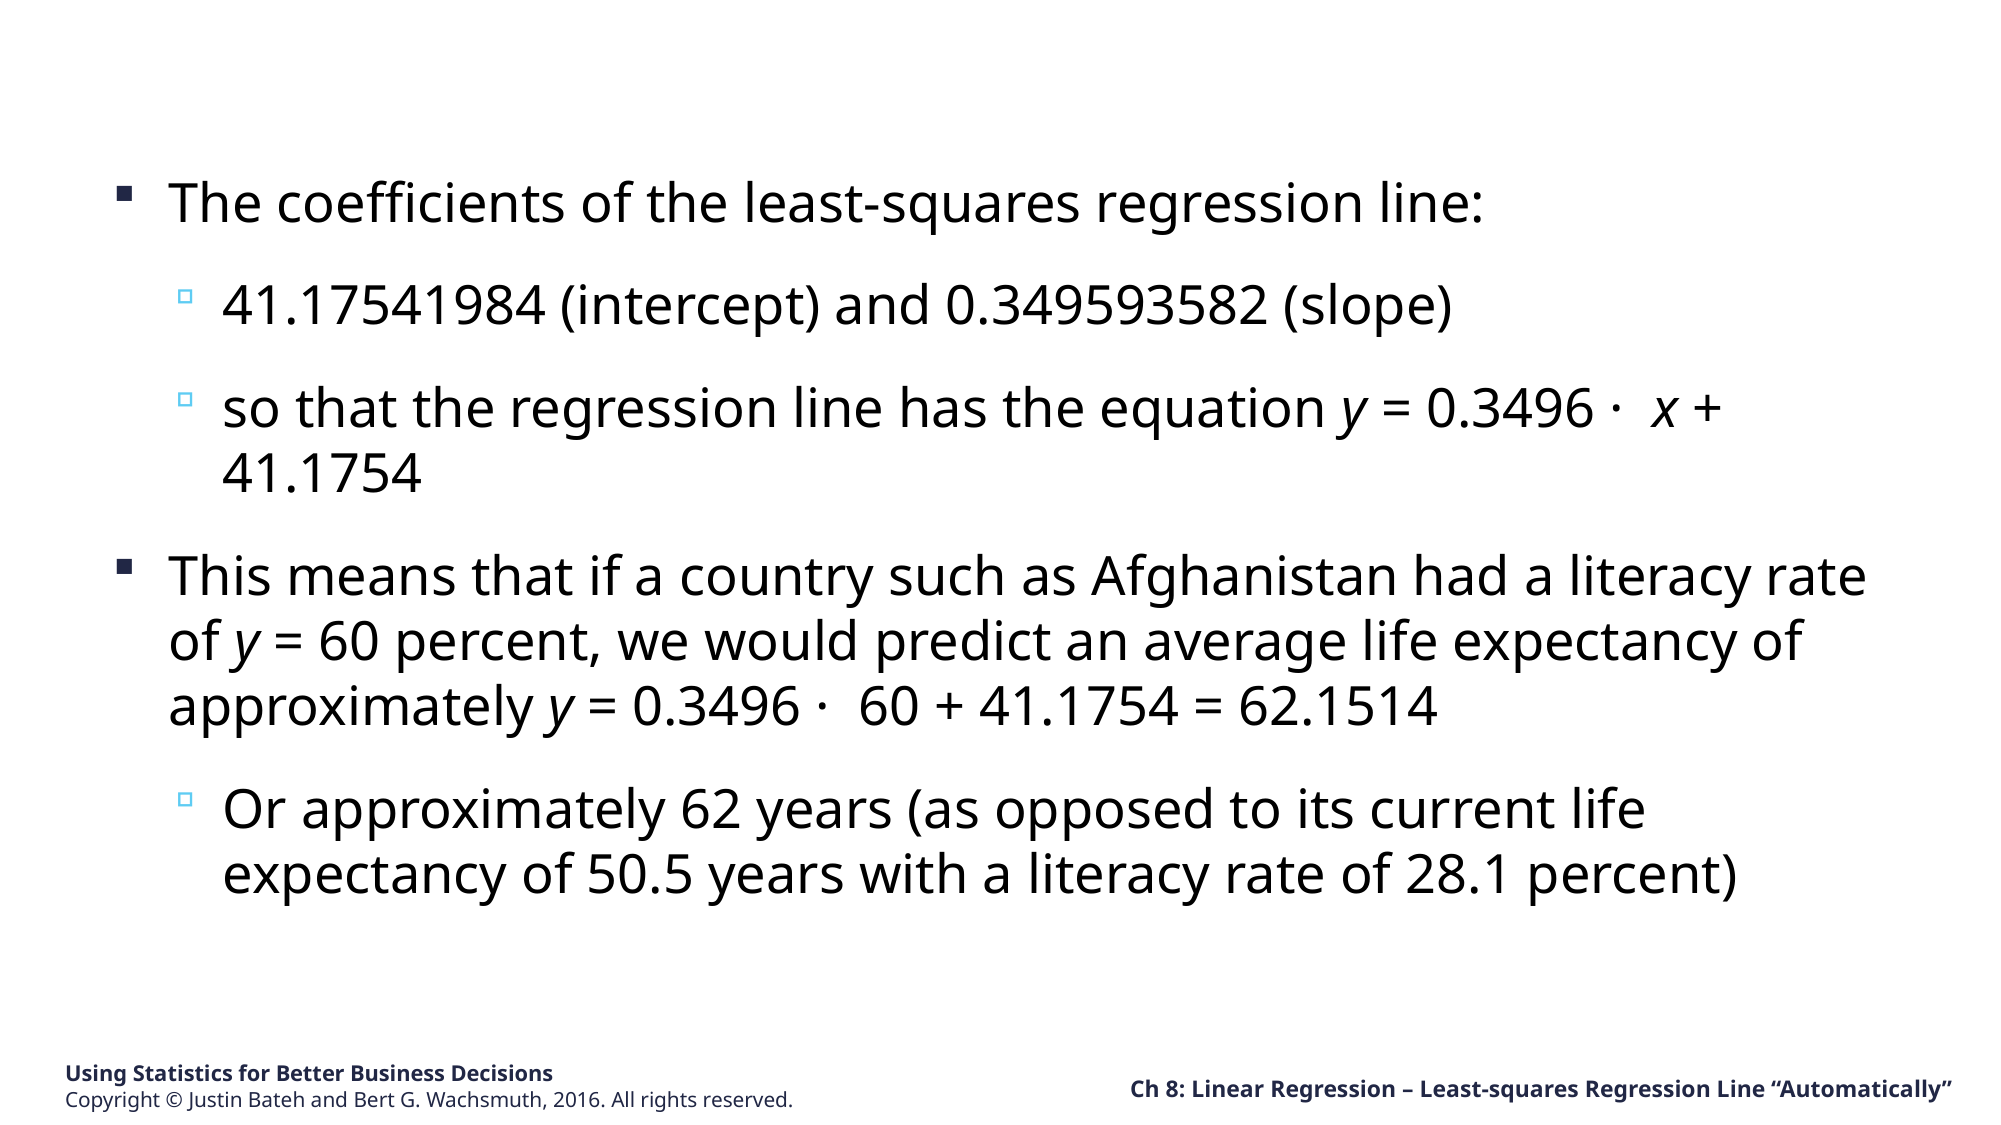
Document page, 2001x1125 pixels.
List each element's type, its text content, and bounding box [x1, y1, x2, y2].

text_box Ch 8: Linear Regression – Least-squares Regression Line “Automatically” [975, 1067, 1968, 1110]
list The coefficients of the least-squares regression line: 41.17541984 (intercept) and 0.349593582 (slope) so that the regression line has the equation y = 0.3496 · x + 41.1754 This means that if a country such as Afghanistan had a literacy rate of y = 60 percent, we would predict an average life expectancy of approximately y = 0.3496 · 60 + 41.1754 = 62.1514 Or approximately 62 years (as opposed to its current life expectancy of 50.5 years with a literacy rate of 28.1 percent) [86, 160, 1900, 1005]
